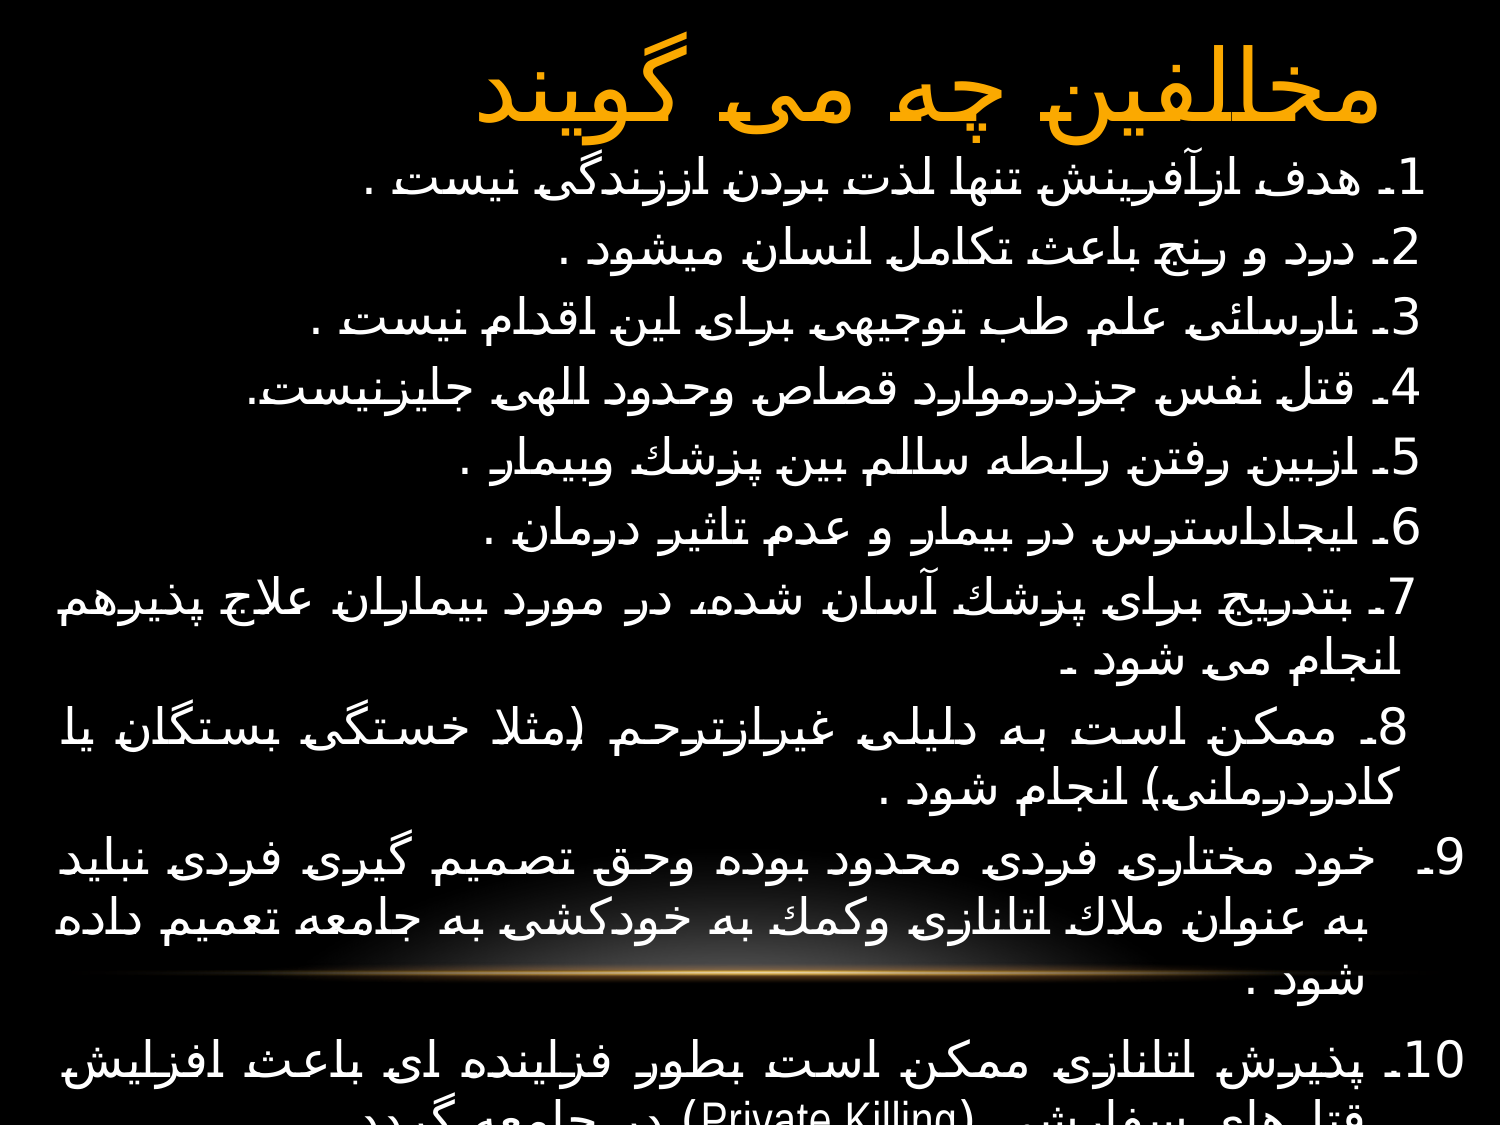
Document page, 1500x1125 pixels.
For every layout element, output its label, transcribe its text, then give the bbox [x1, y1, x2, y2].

picture [0, 0, 1500, 1125]
list 1. هدف ازآفرينش تنها لذت بردن اززندگی نيست . 2. درد و رنج باعث تكامل انسان ميشود . 3. نارسائی علم طب توجيهی برای اين اقدام نيست . 4. قتل نفس جزدرموارد قصاص وحدود الهی جایزنيست. 5. ازبين رفتن رابطه سالم بين پزشك وبيمار . 6. ايجاداسترس در بيمار و عدم تاثير درمان . 7. بتدريج برای پزشك آسان شده، در مورد بيماران علاج پذيرهم انجام می شود . 8. ممكن است به دليلی غيرازترحم (مثلا خستگی بستگان يا كادردرمانی) انجام شود . 9. خود مختاری فردی محدود بوده وحق تصميم گيری فردی نبايد به عنوان ملاك اتانازی وكمك به خودكشی به جامعه تعميم داده شود . 10. پذيرش اتانازی ممكن است بطور فزاينده ای باعث افزايش قتل‌های سفارشی (Private Killing) در جامعه گردد. [41, 137, 1483, 1083]
title مخالفين چه می گويند [99, 45, 1400, 137]
